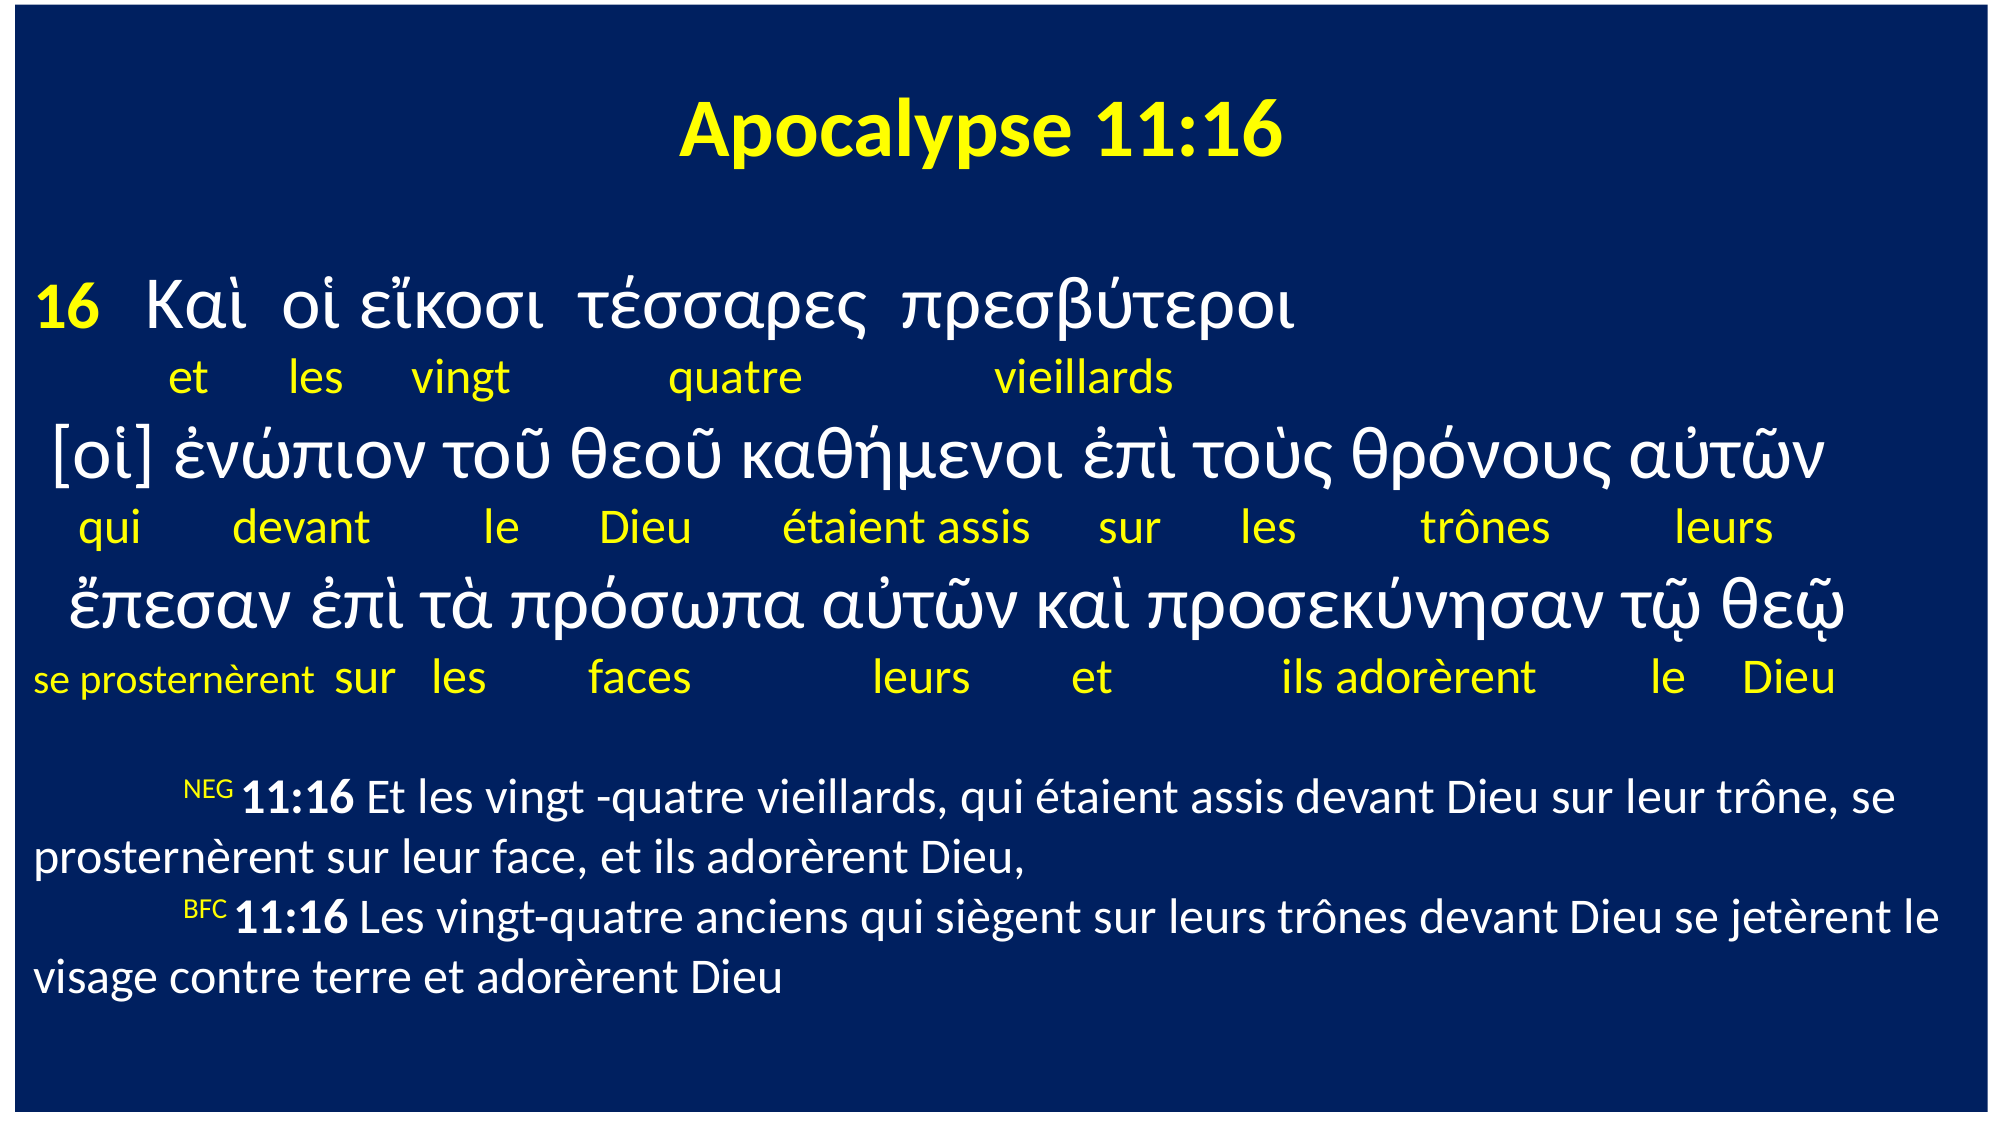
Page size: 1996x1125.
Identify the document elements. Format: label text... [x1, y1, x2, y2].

text_box Apocalypse 11:16 16 Καὶ οἱ εἴκοσι τέσσαρες πρεσβύτεροι et les vingt quatre vieillards [οἱ] ἐνώπιον τοῦ θεοῦ καθήμενοι ἐπὶ τοὺς θρόνους αὐτῶν qui devant le Dieu étaient assis sur les trônes leurs ἔπεσαν ἐπὶ τὰ πρόσωπα αὐτῶν καὶ προσεκύνησαν τῷ θεῷ se prosternèrent sur les faces leurs et ils adorèrent le Dieu NEG 11:16 Et les vingt -quatre vieillards, qui étaient assis devant Dieu sur leur trône, se prosternèrent sur leur face, et ils adorèrent Dieu, BFC 11:16 Les vingt-quatre anciens qui siègent sur leurs trônes devant Dieu se jetèrent le visage contre terre et adorèrent Dieu [15, 4, 1988, 1112]
